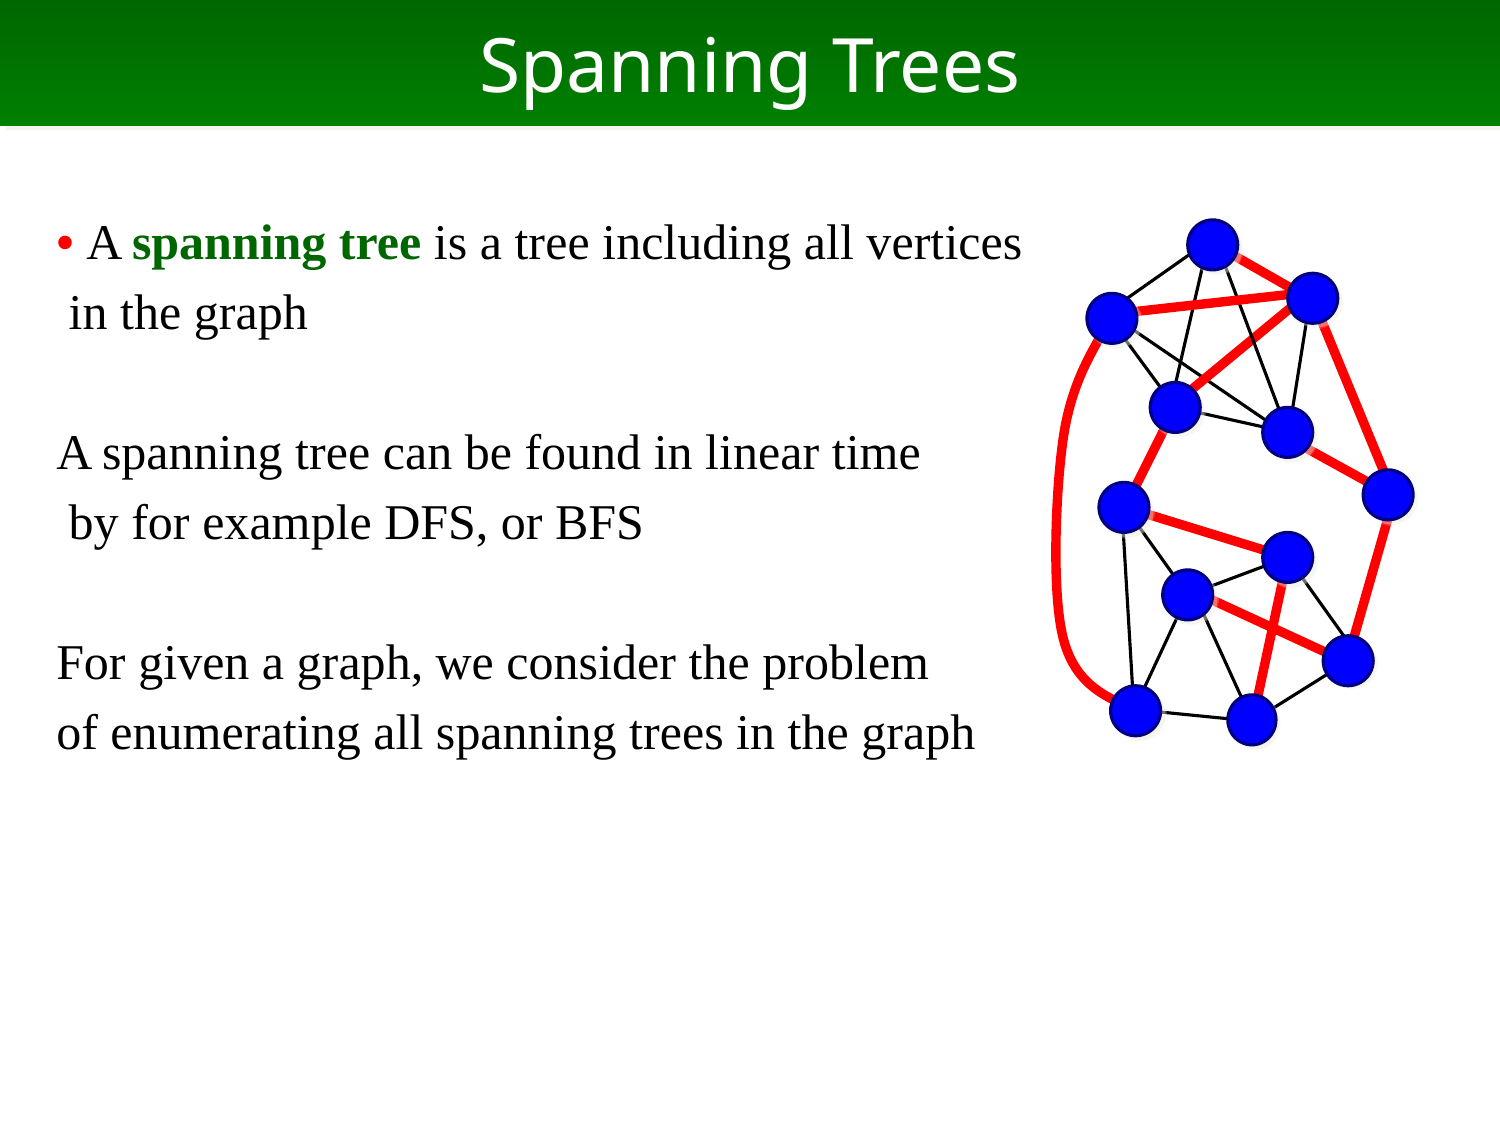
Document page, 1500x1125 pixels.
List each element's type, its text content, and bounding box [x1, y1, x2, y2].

text_box [1086, 293, 1137, 344]
text_box [1287, 273, 1338, 324]
text_box [1262, 407, 1313, 458]
text_box [1110, 685, 1161, 736]
text_box [1363, 469, 1414, 520]
text_box [1055, 342, 1133, 700]
text_box [1098, 482, 1149, 533]
title Spanning Trees [0, 0, 1500, 126]
text_box [1187, 219, 1238, 270]
text_box [1227, 694, 1277, 745]
text_box [1323, 635, 1374, 686]
text_box [1162, 569, 1213, 620]
text_box [1262, 532, 1313, 583]
text_box [1150, 382, 1201, 433]
subtitle • A spanning tree is a tree including all vertices in the graph A spanning tree can be found in linear time by for example DFS, or BFS For given a graph, we consider the problem of enumerating all spanning trees in the graph [41, 202, 1459, 569]
